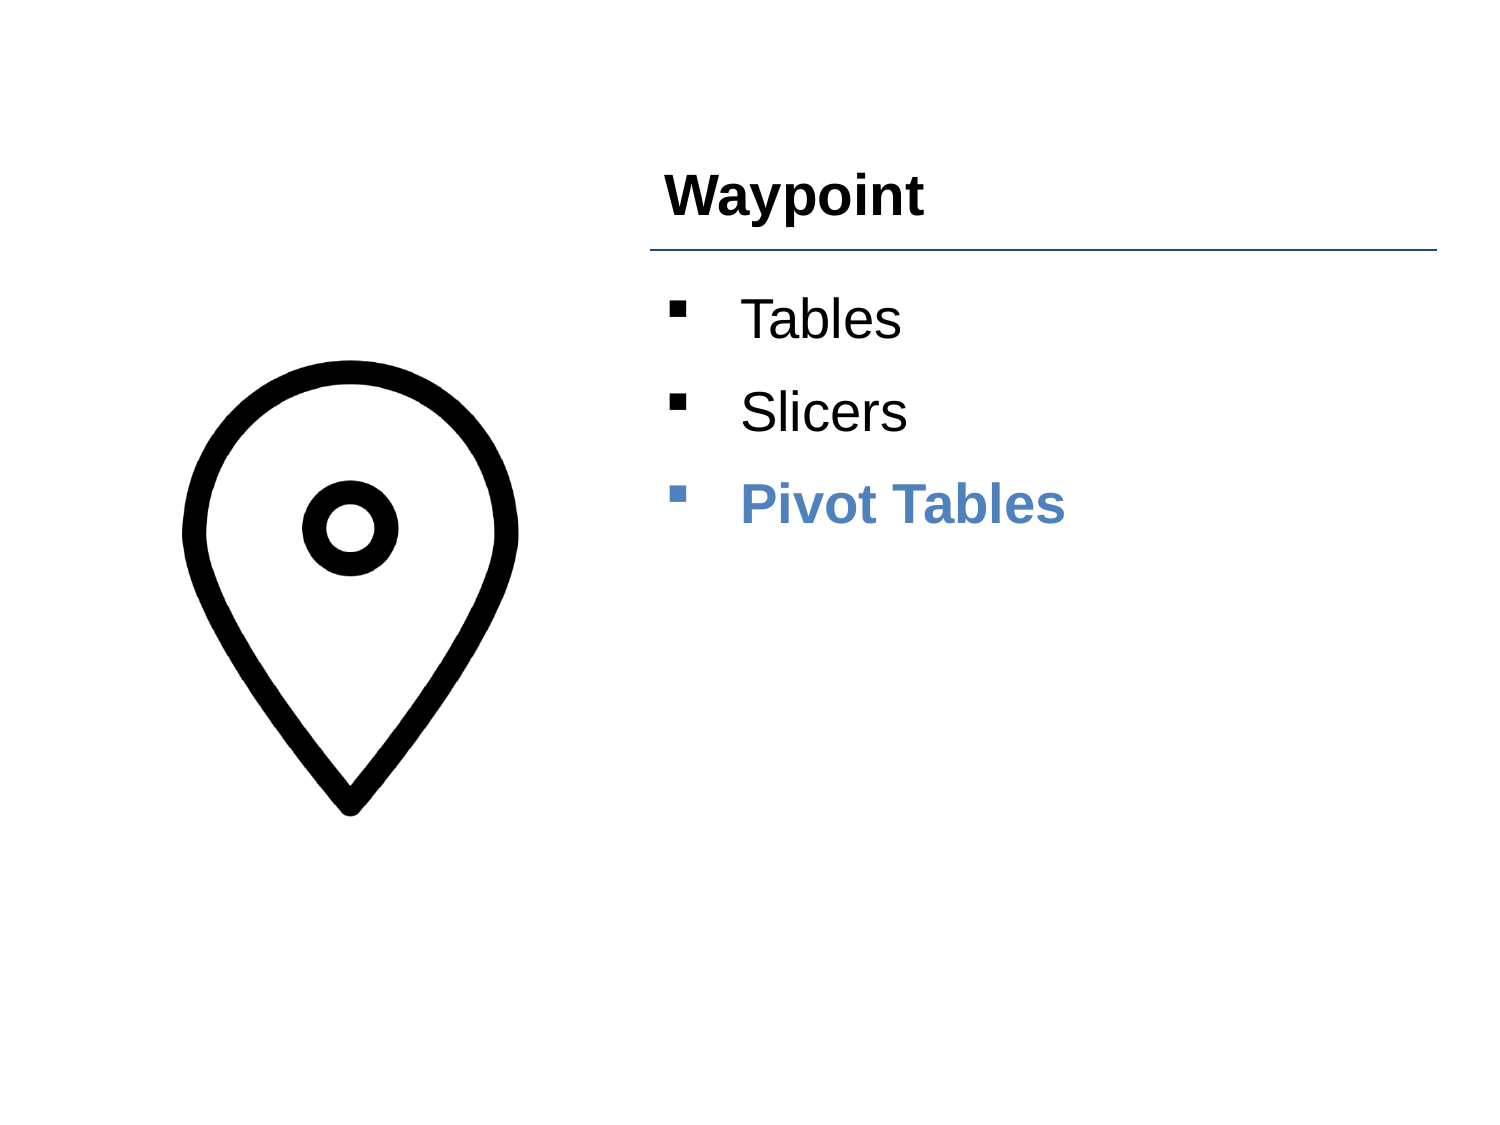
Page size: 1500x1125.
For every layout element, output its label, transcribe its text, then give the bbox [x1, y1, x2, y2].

subtitle Tables Slicers Pivot Tables [650, 275, 1438, 1088]
picture [62, 312, 638, 888]
